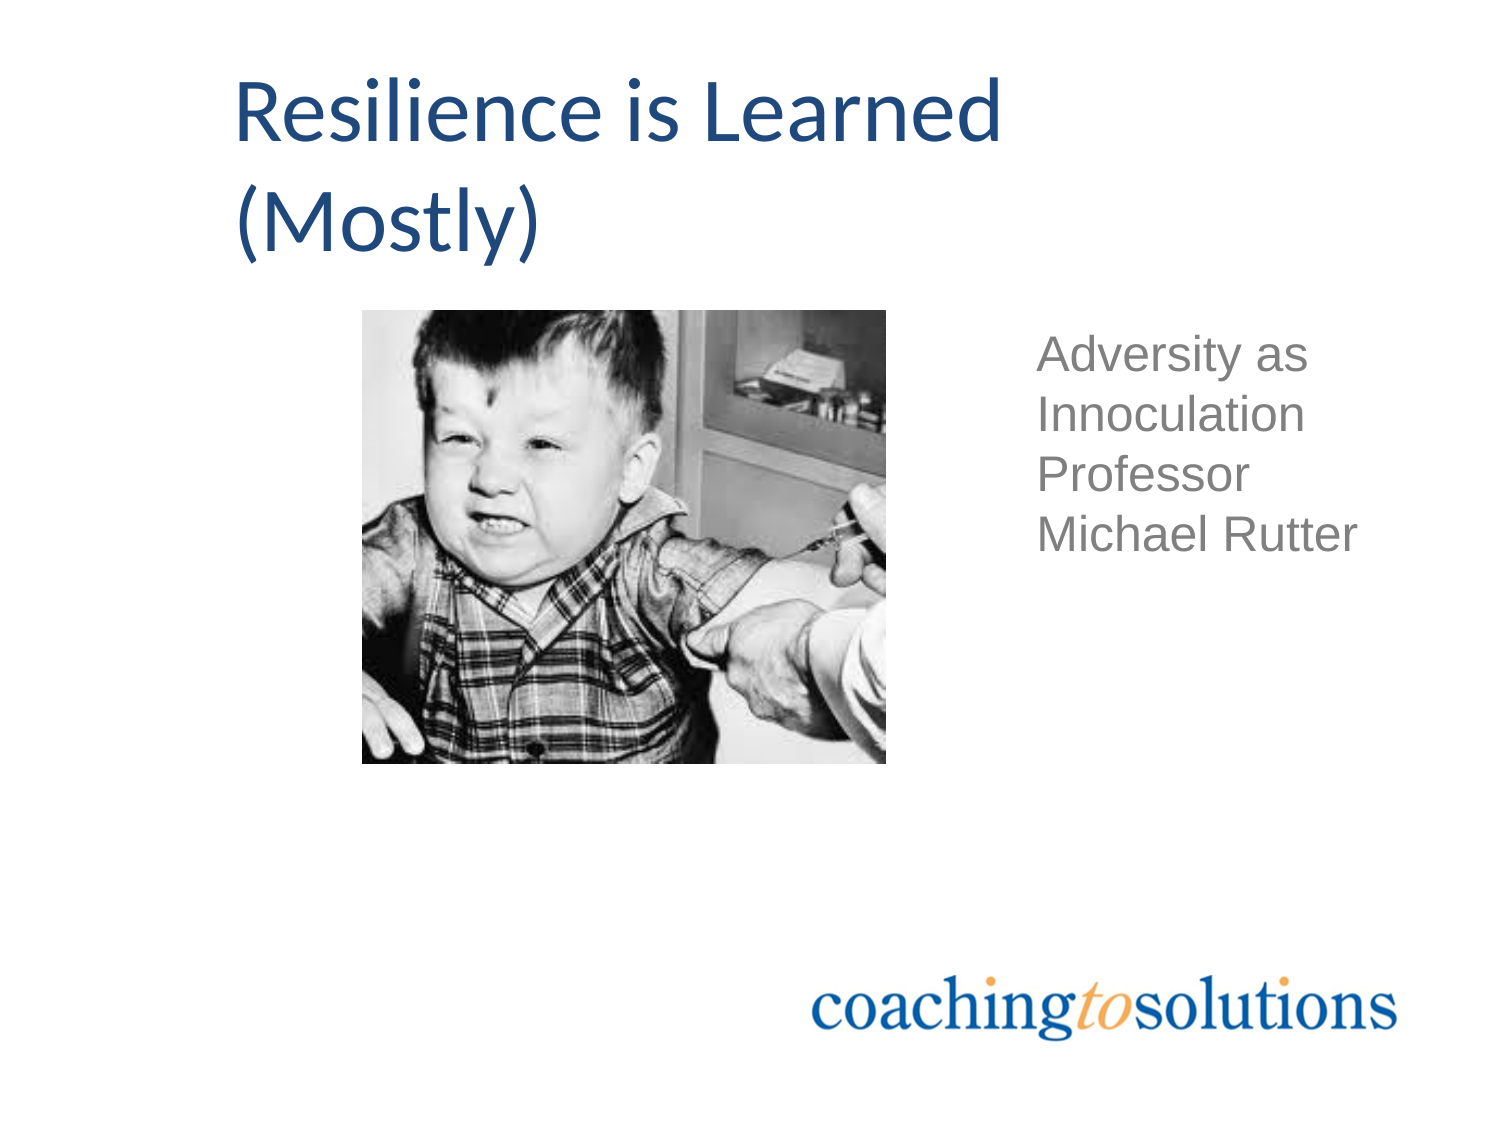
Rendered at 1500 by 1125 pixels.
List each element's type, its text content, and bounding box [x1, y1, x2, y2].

picture [362, 310, 886, 765]
text_box Resilience is Learned (Mostly) [218, 42, 1305, 278]
picture [808, 975, 1402, 1049]
text_box Adversity as Innoculation Professor Michael Rutter [1021, 314, 1401, 570]
